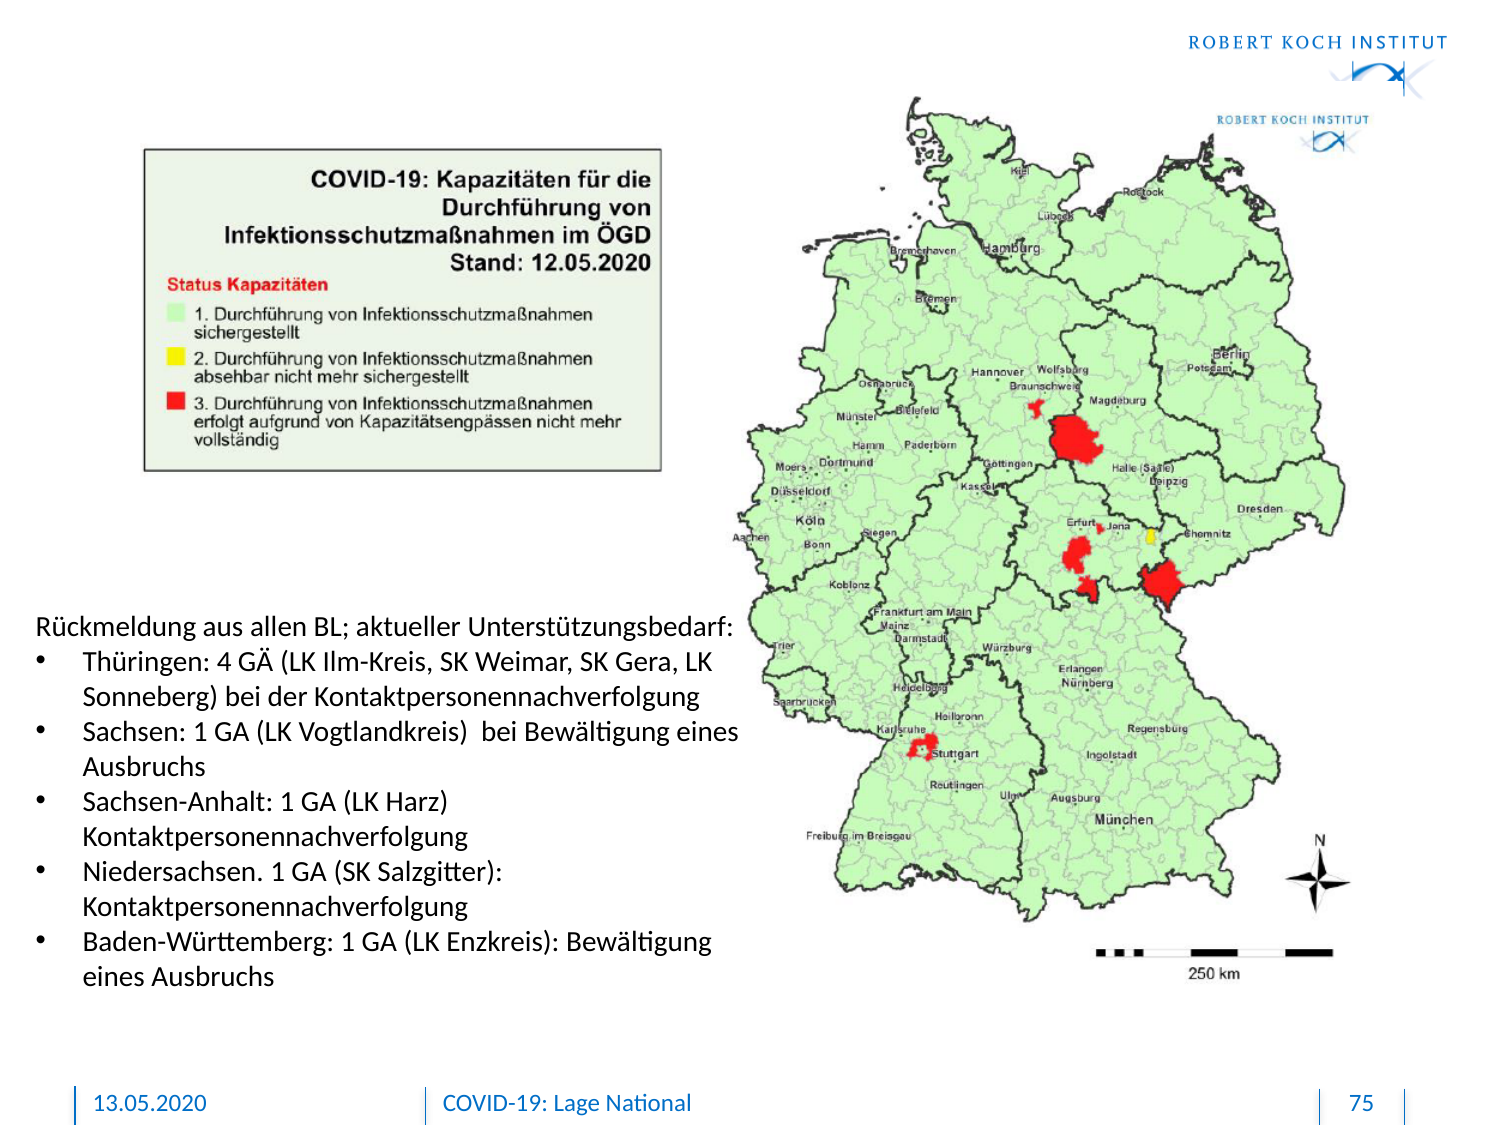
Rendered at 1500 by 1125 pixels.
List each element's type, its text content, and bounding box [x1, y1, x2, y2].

slide_number 75 [1321, 1086, 1403, 1119]
picture [106, 29, 1454, 1002]
text_box Rückmeldung aus allen BL; aktueller Unterstützungsbedarf: Thüringen: 4 GÄ (LK Ilm-Kreis, SK Weimar, SK Gera, LK Sonneberg) bei der Kontaktpersonennachverfolgung Sachsen: 1 GA (LK Vogtlandkreis) bei Bewältigung eines Ausbruchs Sachsen-Anhalt: 1 GA (LK Harz) Kontaktpersonennachverfolgung Niedersachsen. 1 GA (SK Salzgitter): Kontaktpersonennachverfolgung Baden-Württemberg: 1 GA (LK Enzkreis): Bewältigung eines Ausbruchs [20, 599, 765, 1090]
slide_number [92, 1090, 398, 1119]
footer COVID-19: Lage National [442, 1086, 1293, 1119]
